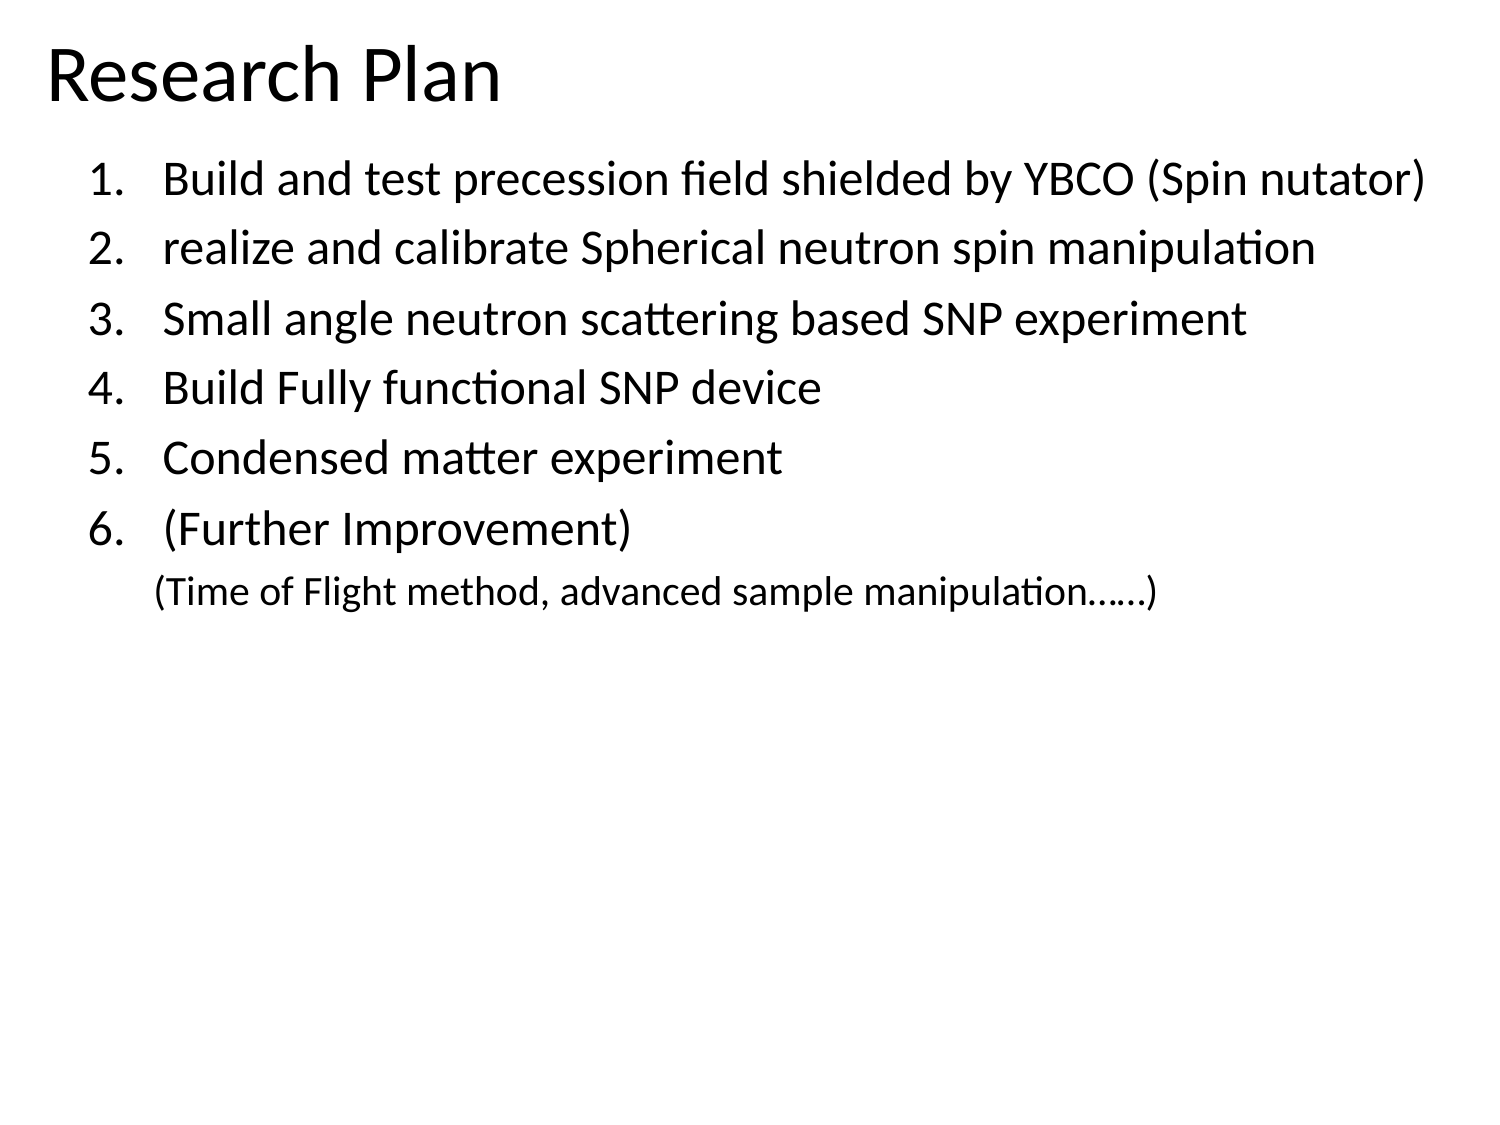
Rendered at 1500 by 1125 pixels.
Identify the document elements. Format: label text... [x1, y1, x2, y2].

list Build and test precession field shielded by YBCO (Spin nutator) realize and calibrate Spherical neutron spin manipulation Small angle neutron scattering based SNP experiment Build Fully functional SNP device Condensed matter experiment (Further Improvement) (Time of Flight method, advanced sample manipulation……) [72, 137, 1463, 1100]
title Research Plan [31, 12, 1307, 125]
